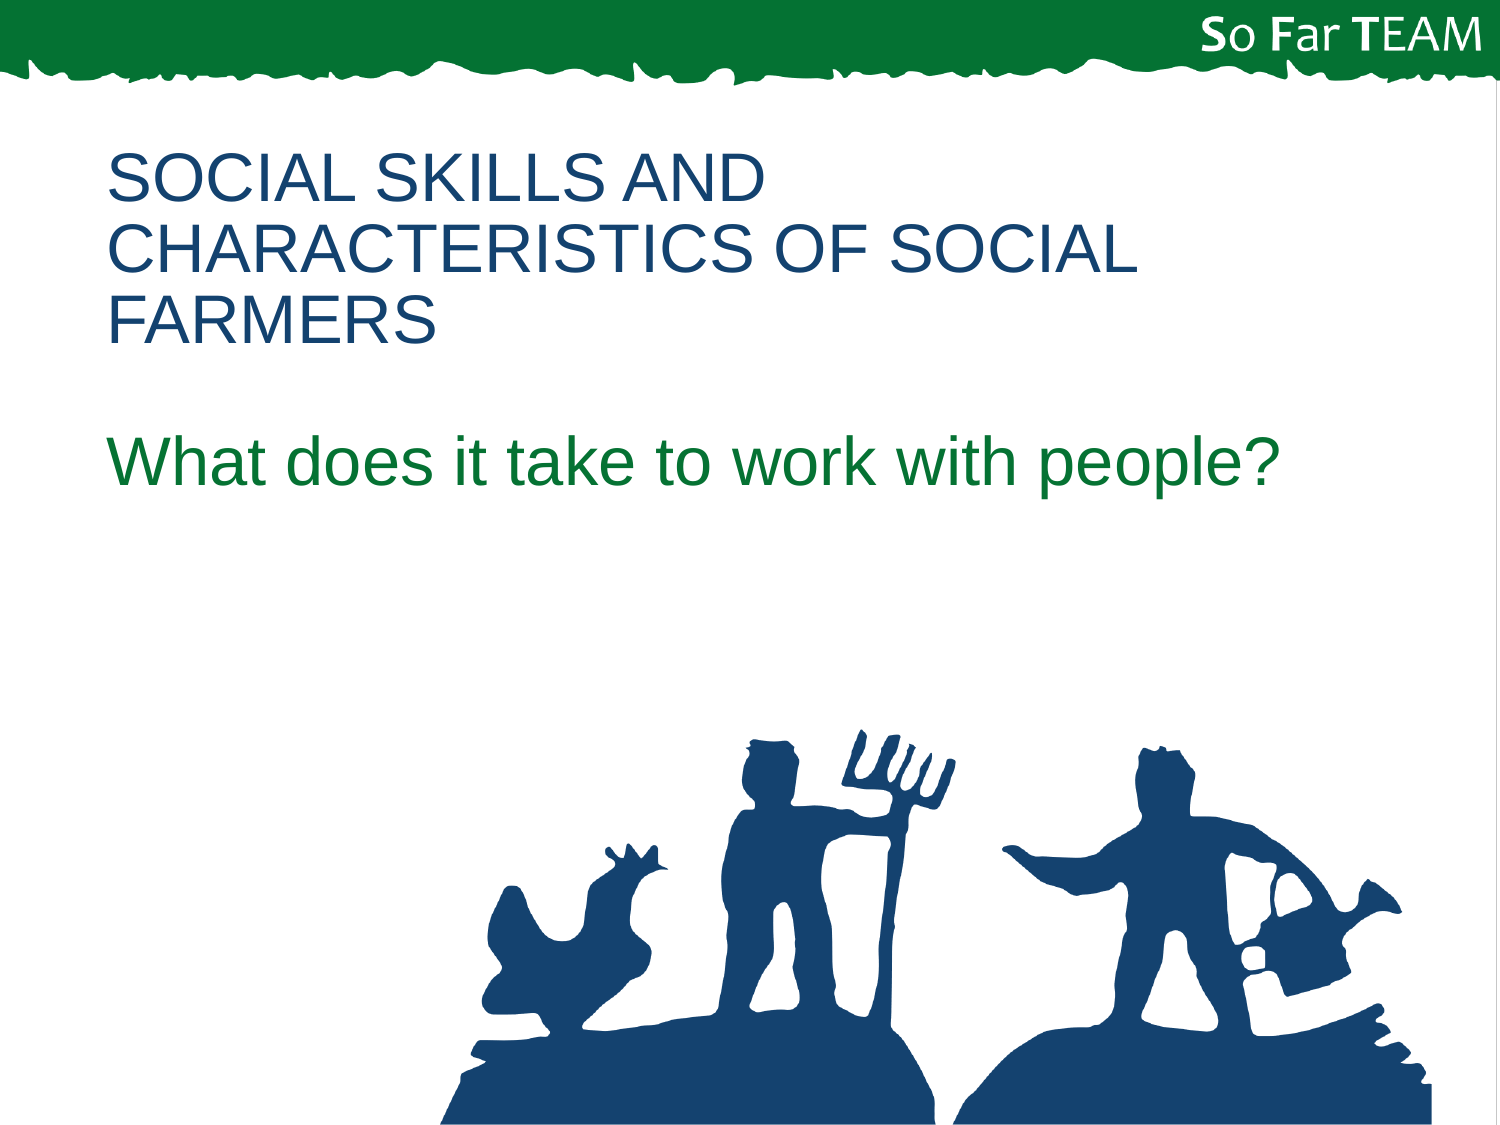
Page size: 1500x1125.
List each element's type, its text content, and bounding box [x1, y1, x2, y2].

picture [0, 0, 1500, 1125]
list Social Skills and characteristics of social farmers What does it take to work with people? [0, 132, 1409, 704]
